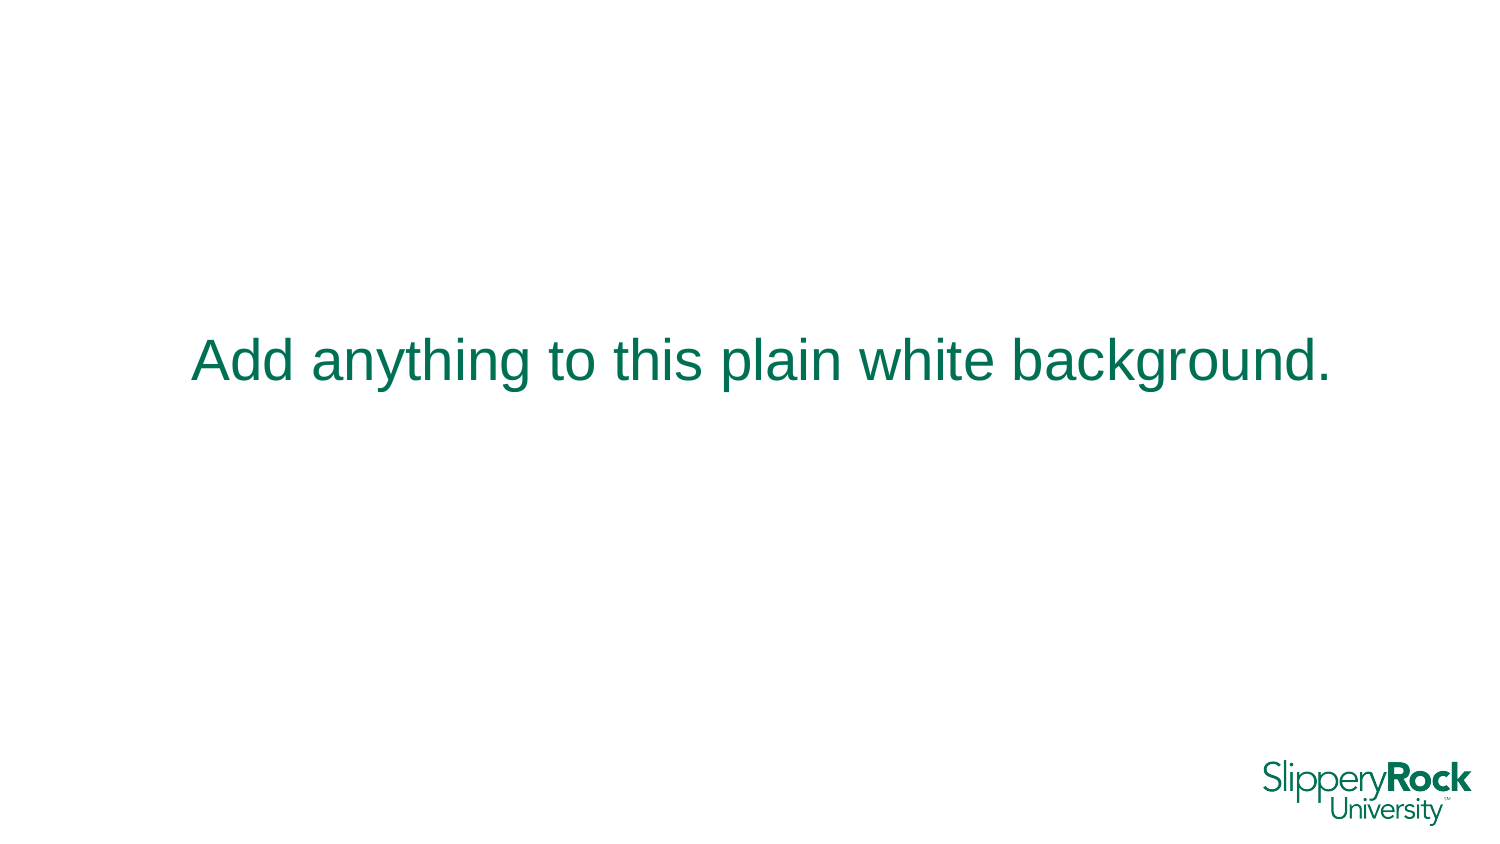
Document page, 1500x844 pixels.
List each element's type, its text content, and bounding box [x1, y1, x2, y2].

title Add anything to this plain white background. [176, 307, 1500, 401]
picture [1263, 760, 1472, 826]
